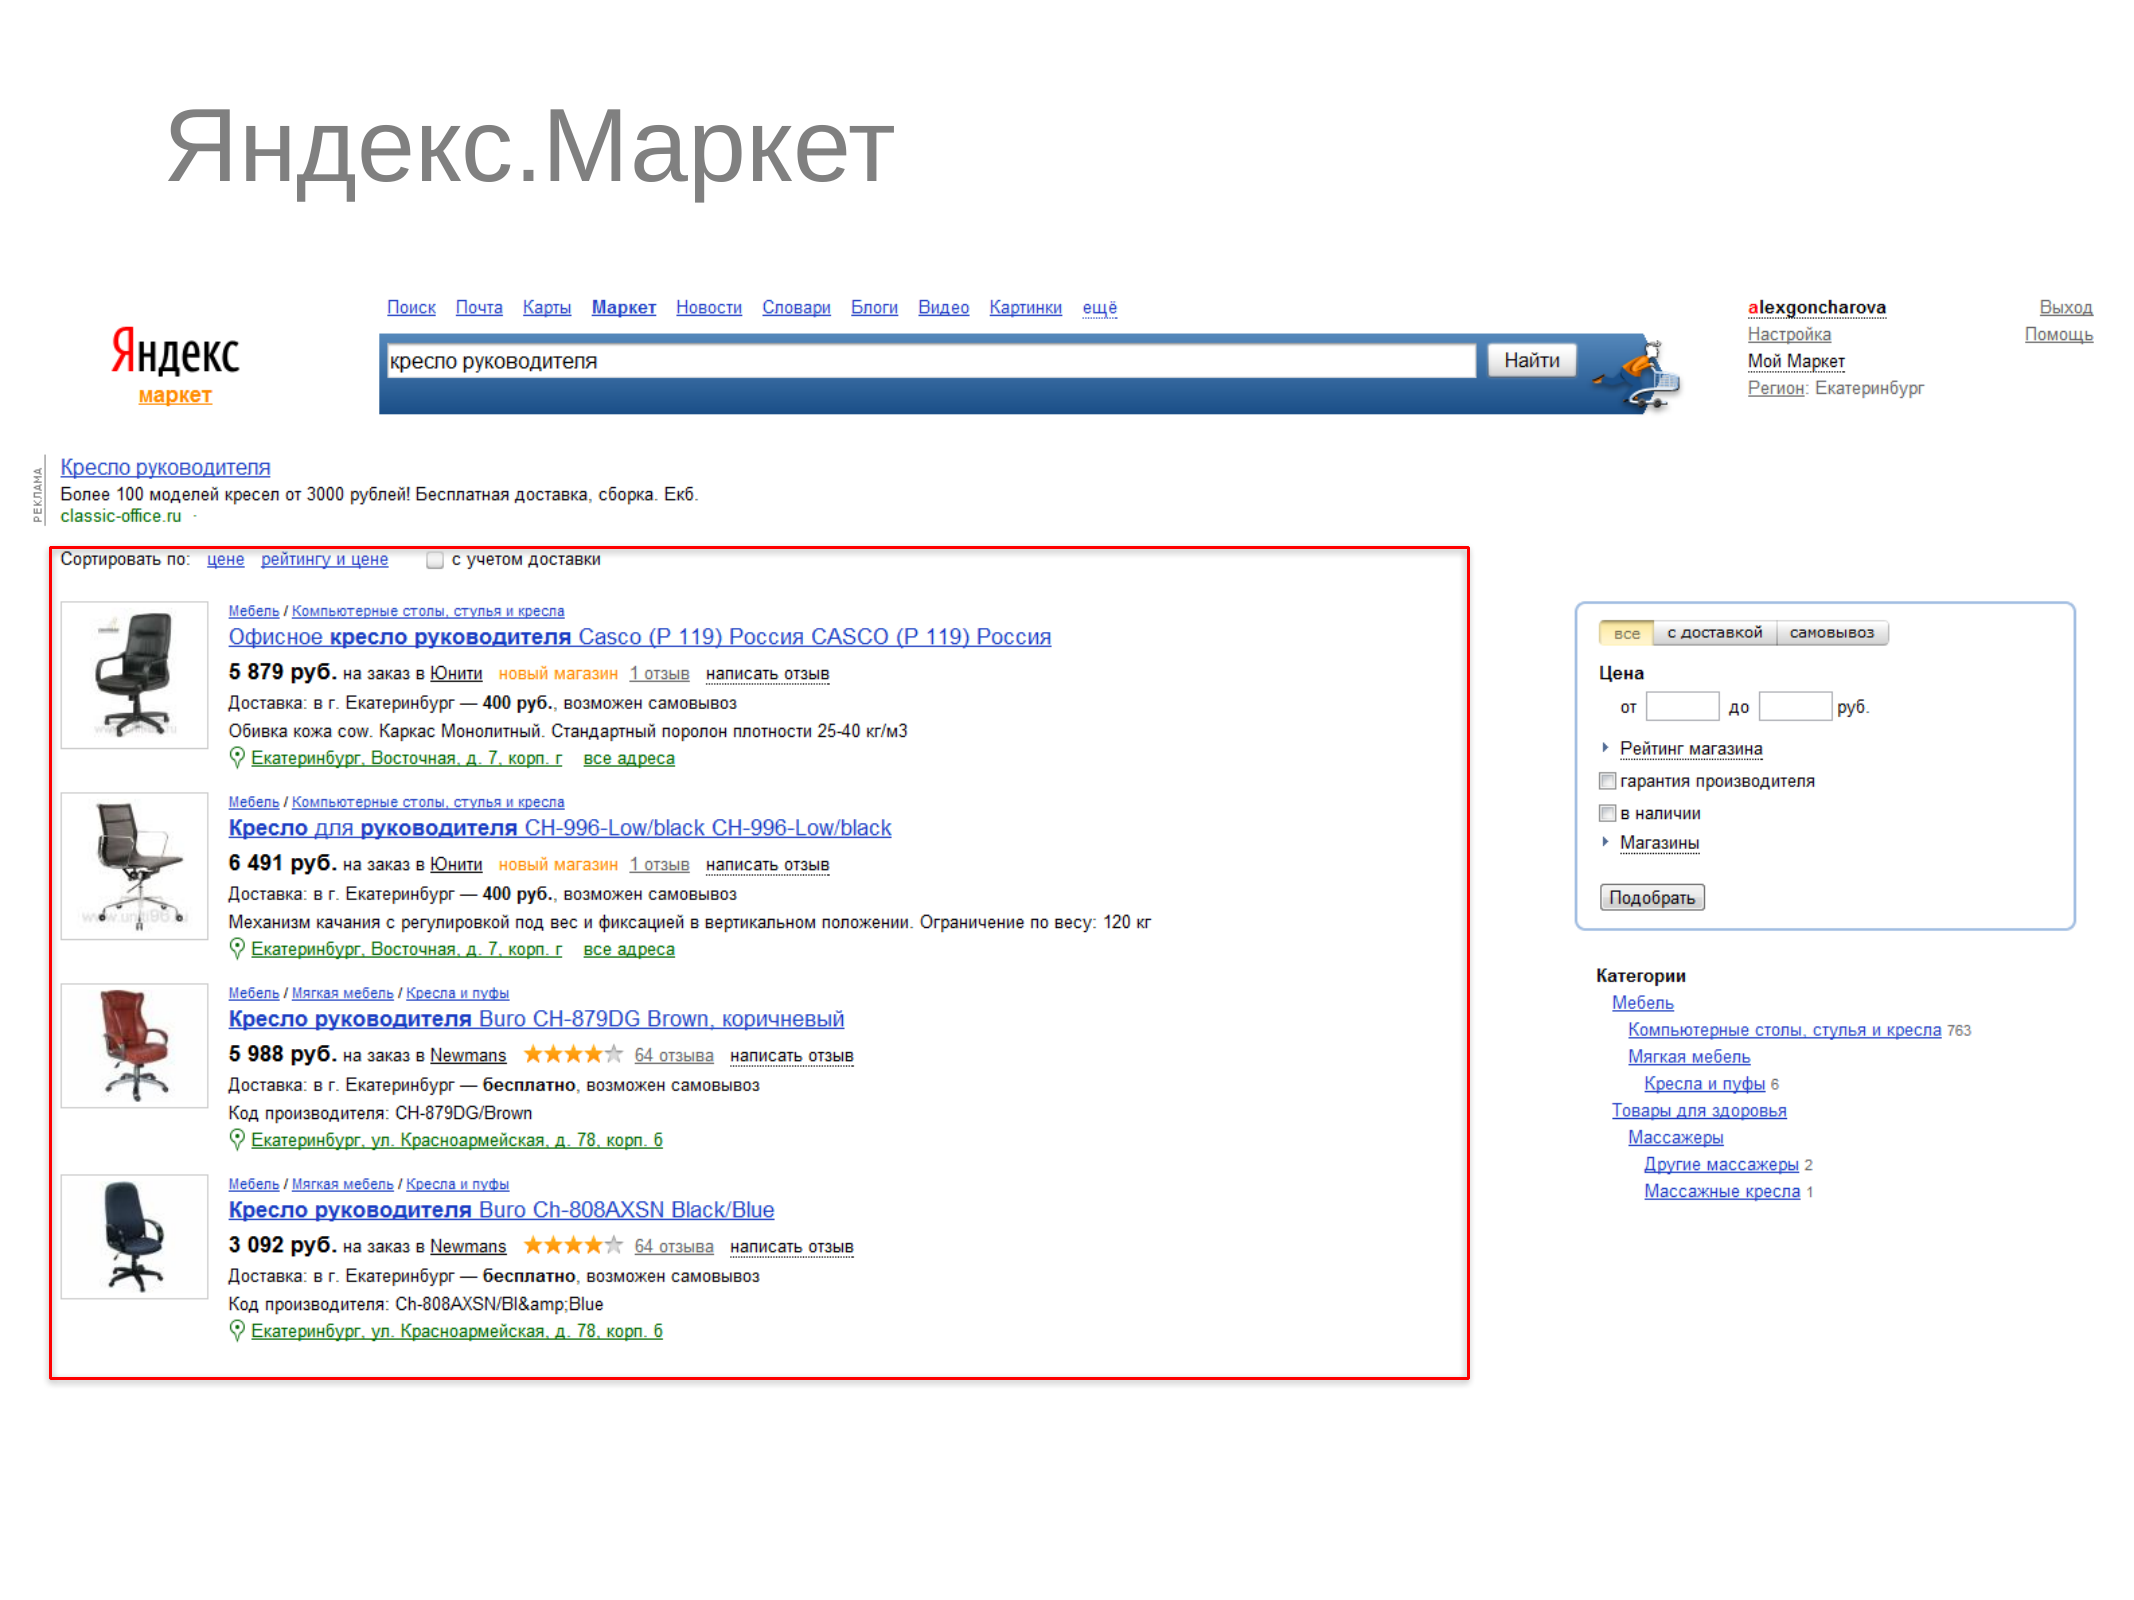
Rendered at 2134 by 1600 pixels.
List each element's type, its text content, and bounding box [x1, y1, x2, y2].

picture [15, 291, 2103, 1344]
list Яндекс.Маркет [149, 69, 2067, 226]
text_box [50, 1352, 1469, 1380]
